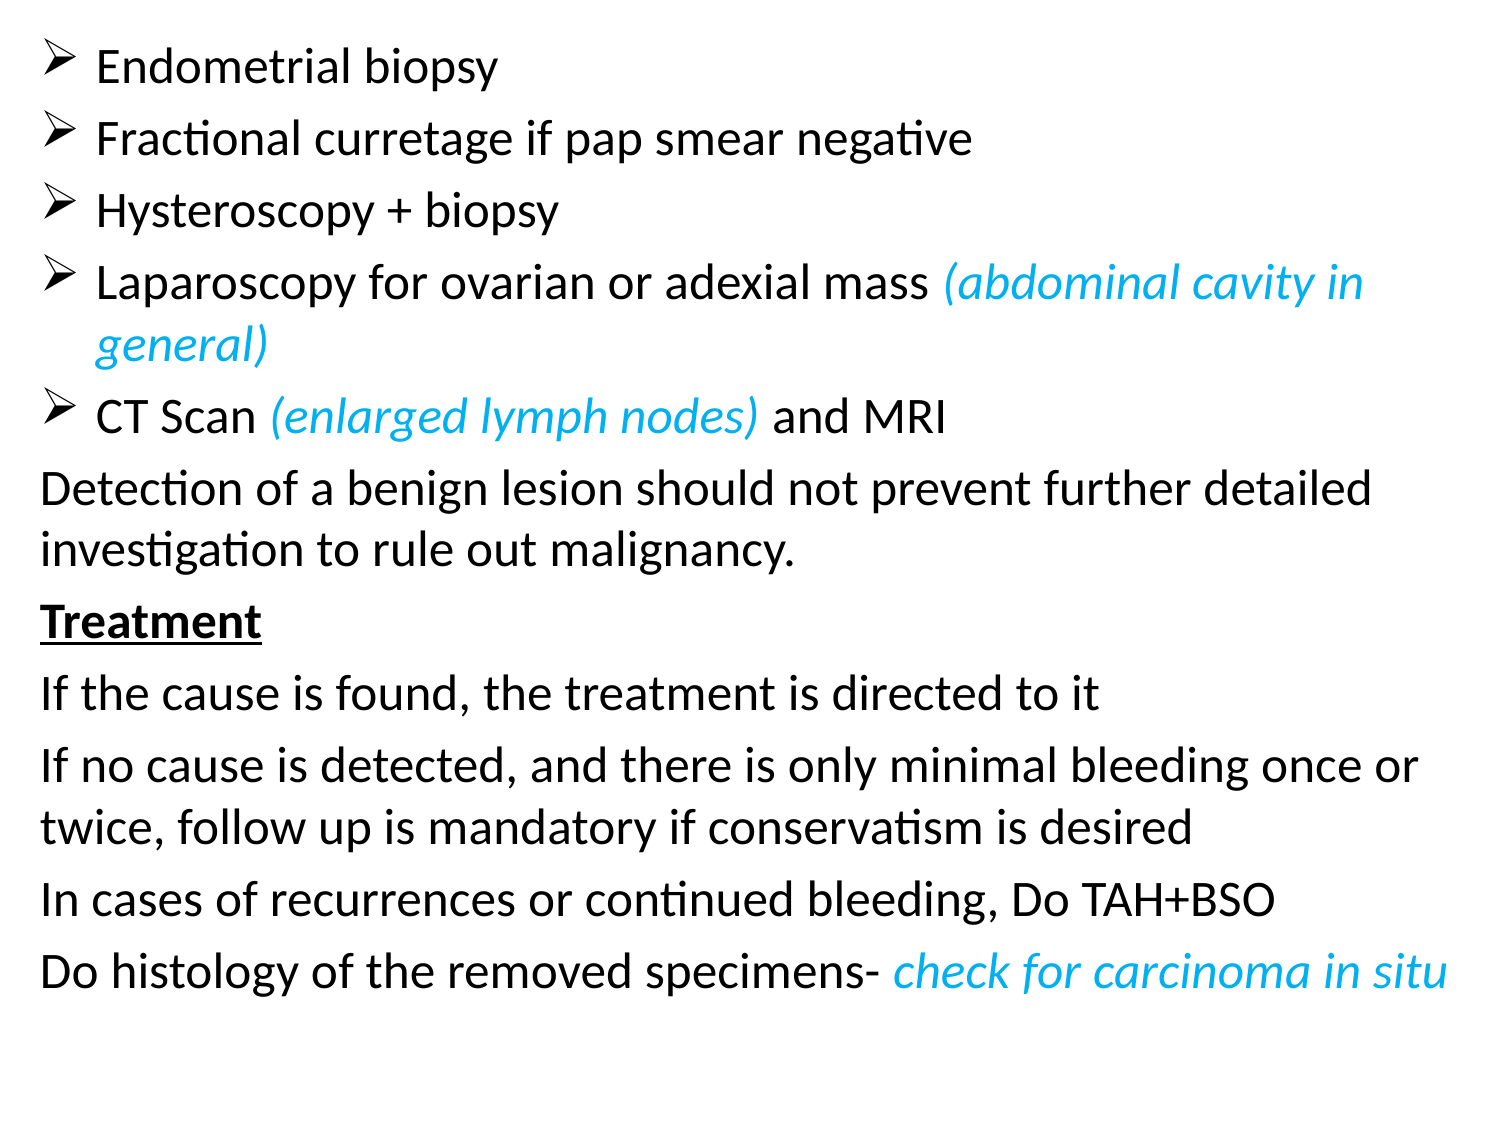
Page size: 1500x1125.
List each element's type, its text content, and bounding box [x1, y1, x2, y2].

list Endometrial biopsy Fractional curretage if pap smear negative Hysteroscopy + biopsy Laparoscopy for ovarian or adexial mass (abdominal cavity in general) CT Scan (enlarged lymph nodes) and MRI Detection of a benign lesion should not prevent further detailed investigation to rule out malignancy. Treatment If the cause is found, the treatment is directed to it If no cause is detected, and there is only minimal bleeding once or twice, follow up is mandatory if conservatism is desired In cases of recurrences or continued bleeding, Do TAH+BSO Do histology of the removed specimens- check for carcinoma in situ [24, 24, 1475, 1100]
